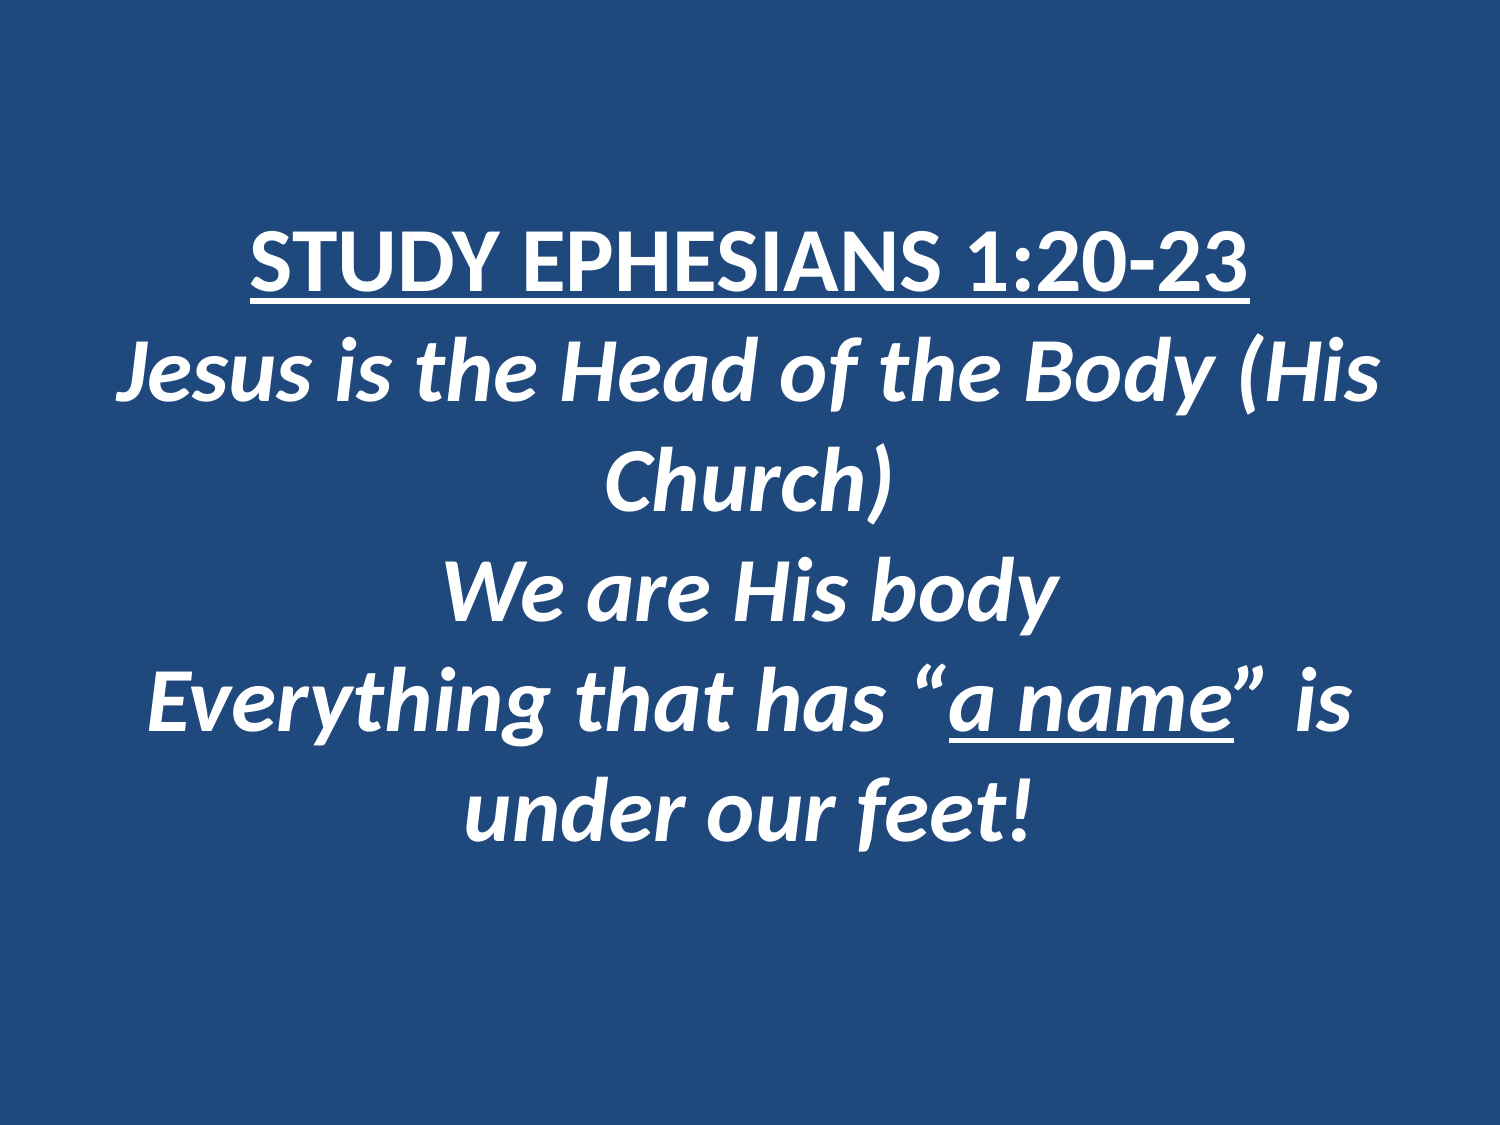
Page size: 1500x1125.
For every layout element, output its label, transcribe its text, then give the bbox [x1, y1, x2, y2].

title STUDY EPHESIANS 1:20-23 Jesus is the Head of the Body (His Church) We are His body Everything that has “a name” is under our feet! [74, 44, 1426, 1125]
